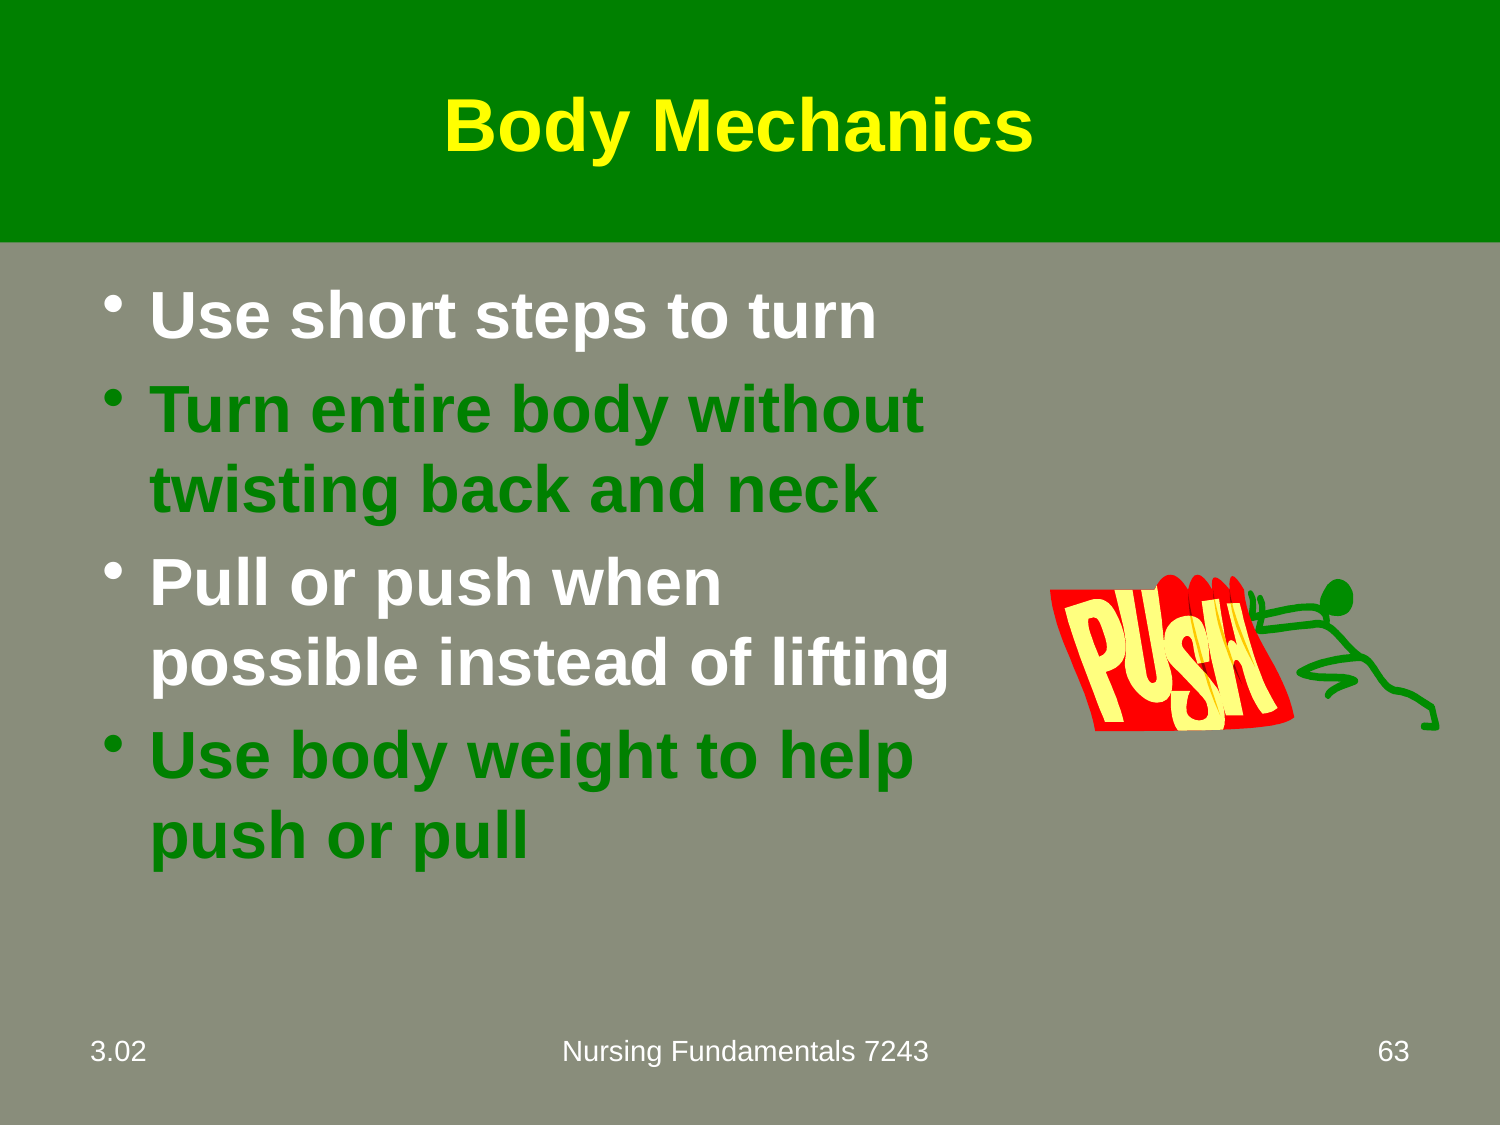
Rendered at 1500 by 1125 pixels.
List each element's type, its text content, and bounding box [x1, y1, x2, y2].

footer Nursing Fundamentals 7243 [512, 1024, 988, 1103]
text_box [1049, 569, 1445, 733]
slide_number 63 [1074, 1024, 1425, 1103]
list Use short steps to turn Turn entire body without twisting back and neck Pull or push when possible instead of lifting Use body weight to help push or pull [87, 264, 1018, 967]
slide_number 3.02 [75, 1024, 425, 1103]
title Body Mechanics [0, 0, 1500, 243]
